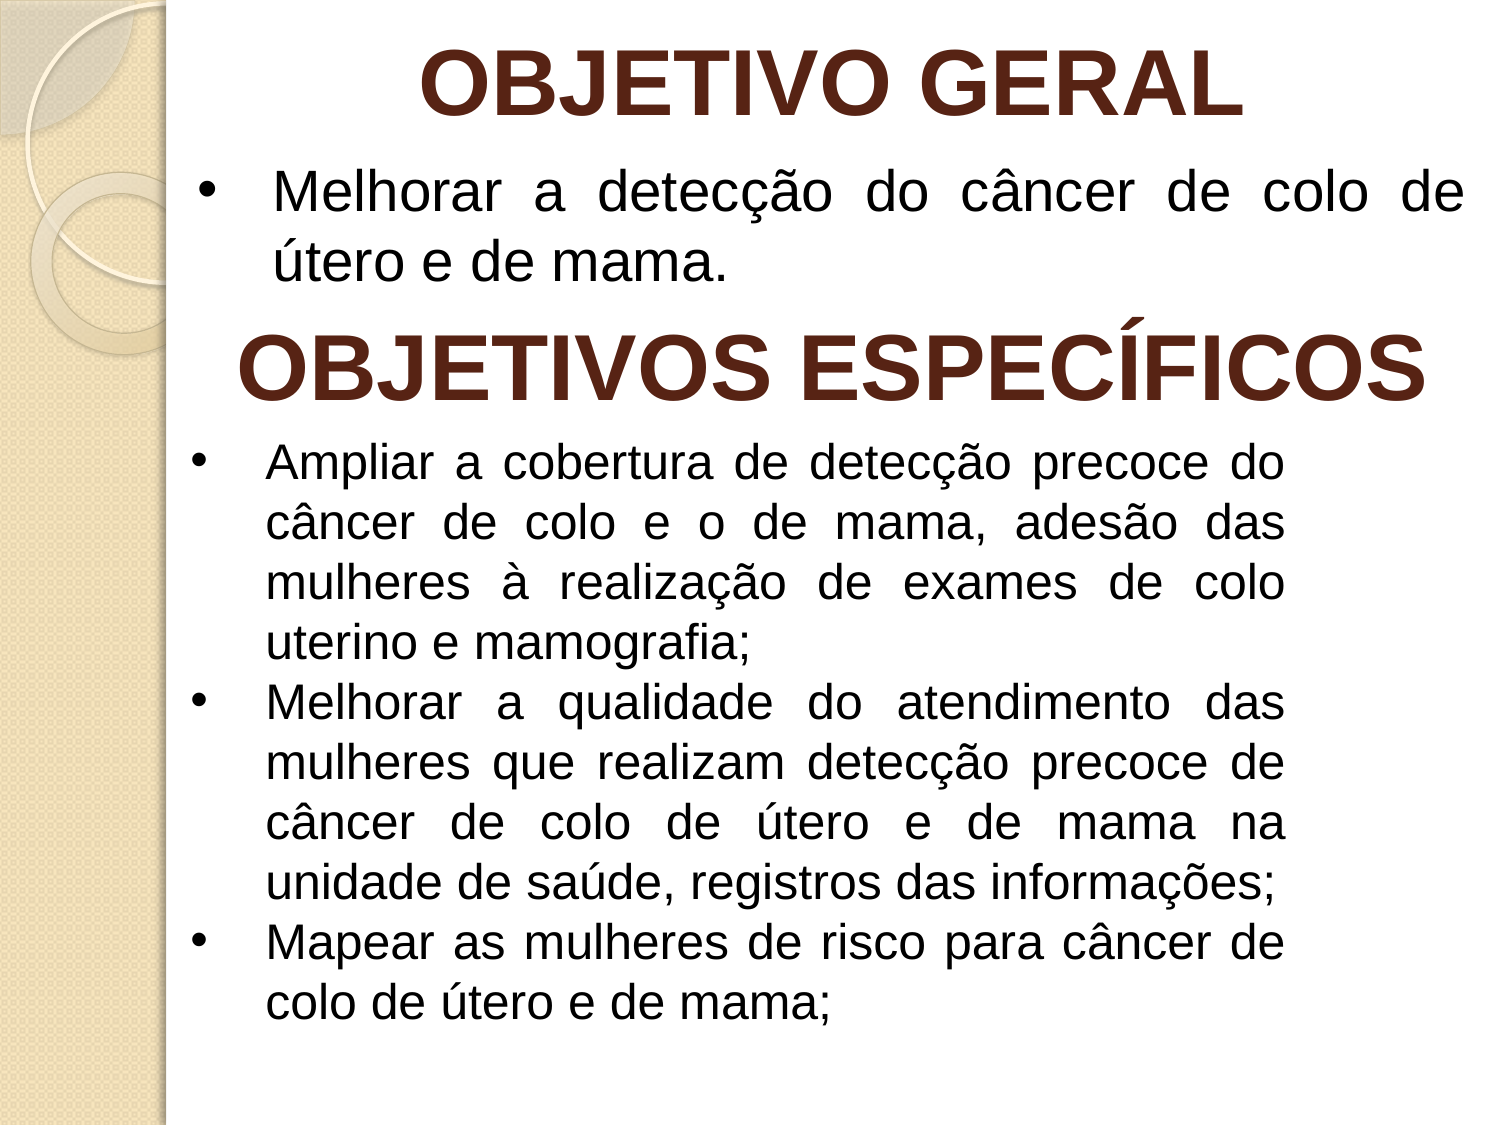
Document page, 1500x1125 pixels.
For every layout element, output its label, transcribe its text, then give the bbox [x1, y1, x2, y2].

title OBJETIVO GERAL [183, 0, 1483, 146]
text_box Ampliar a cobertura de detecção precoce do câncer de colo e o de mama, adesão das mulheres à realização de exames de colo uterino e mamografia; Melhorar a qualidade do atendimento das mulheres que realizam detecção precoce de câncer de colo de útero e de mama na unidade de saúde, registros das informações; Mapear as mulheres de risco para câncer de colo de útero e de mama; [175, 421, 1301, 1037]
text_box Melhorar a detecção do câncer de colo de útero e de mama. [183, 146, 1483, 257]
text_box OBJETIVOS ESPECÍFICOS [183, 257, 1483, 468]
